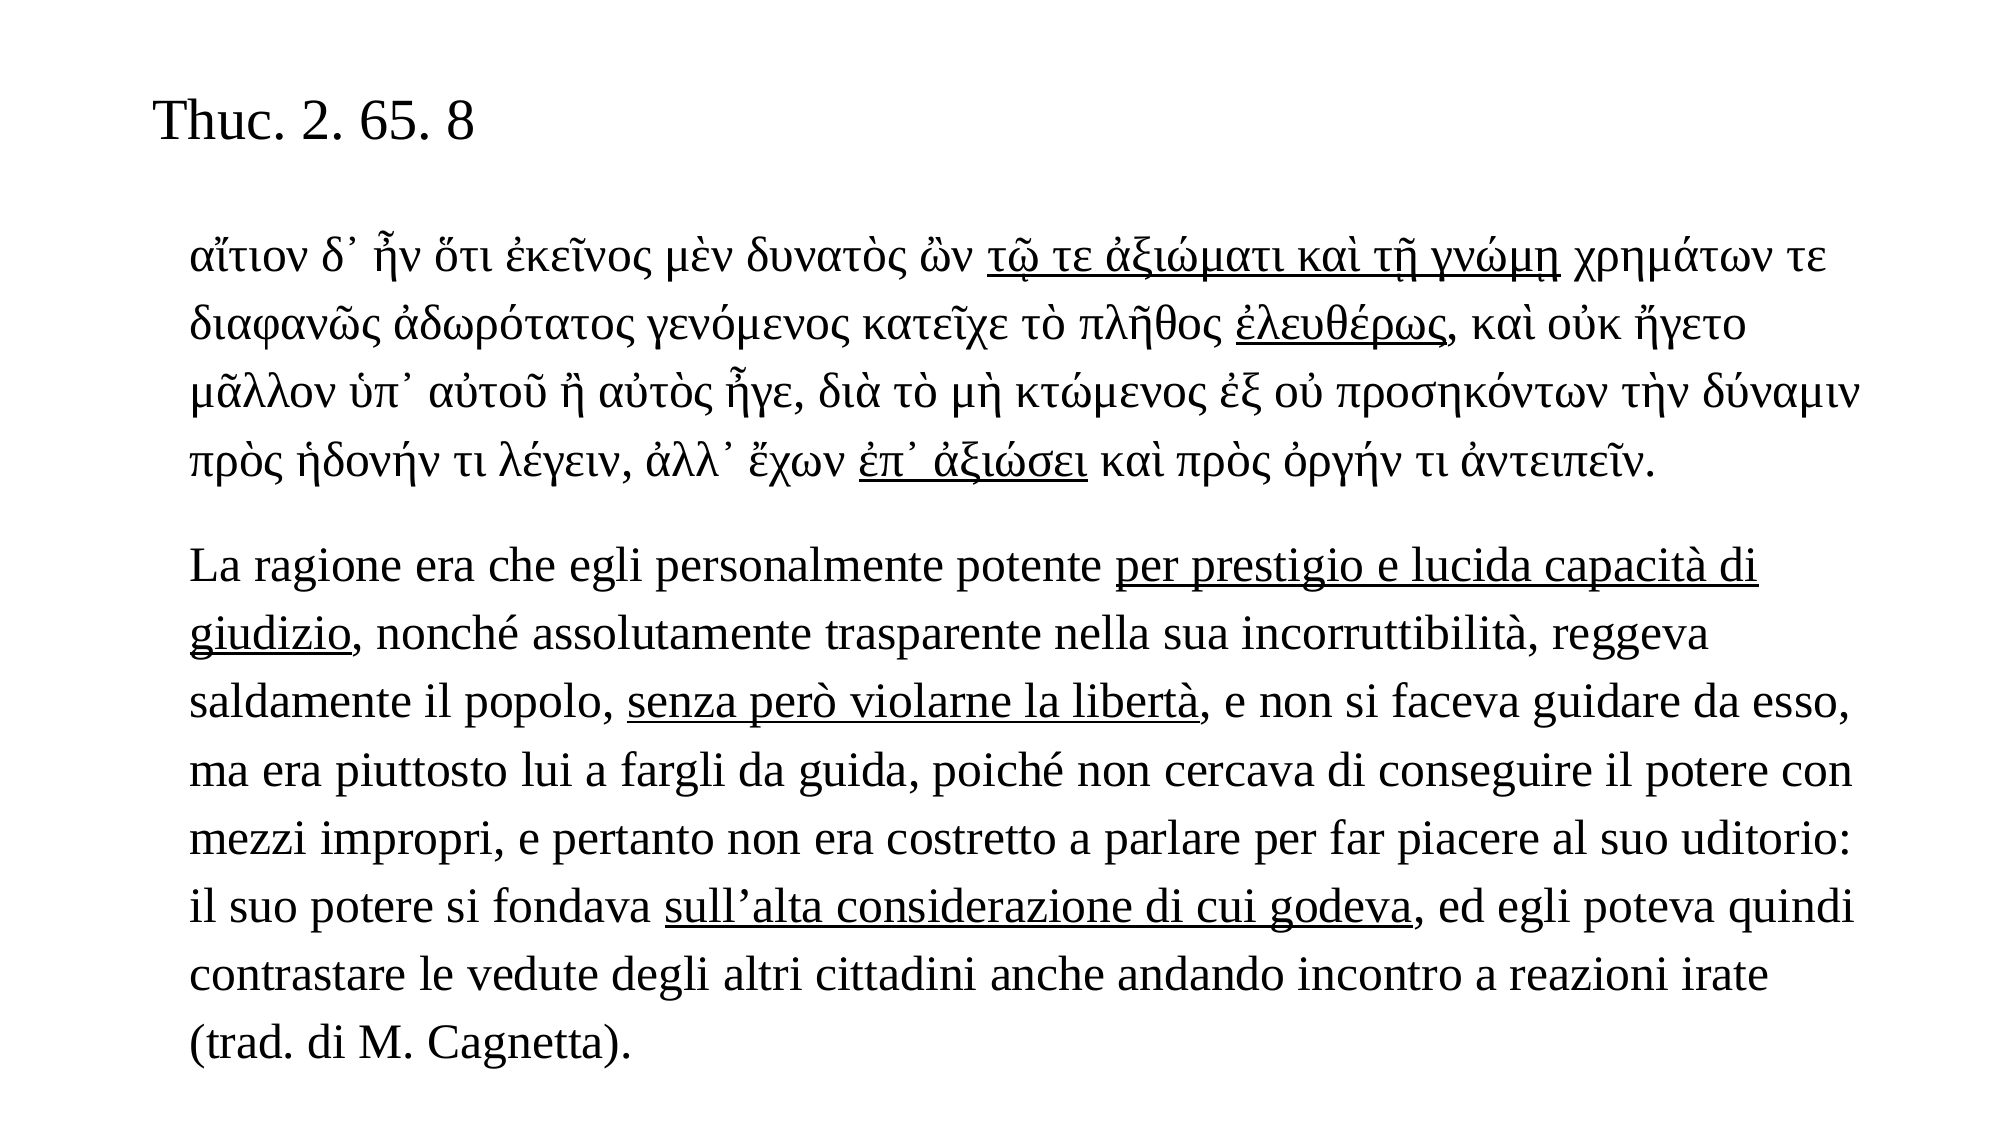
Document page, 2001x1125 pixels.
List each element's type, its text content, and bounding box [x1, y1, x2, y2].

title Thuc. 2. 65. 8 [137, 59, 1863, 182]
list αἴτιον δ᾽ ἦν ὅτι ἐκεῖνος μὲν δυνατὸς ὢν τῷ τε ἀξιώματι καὶ τῇ γνώμῃ χρημάτων τε διαφανῶς ἀδωρότατος γενόμενος κατεῖχε τὸ πλῆθος ἐλευθέρως, καὶ οὐκ ἤγετο μᾶλλον ὑπ᾽ αὐτοῦ ἢ αὐτὸς ἦγε, διὰ τὸ μὴ κτώμενος ἐξ οὐ προσηκόντων τὴν δύναμιν πρὸς ἡδονήν τι λέγειν, ἀλλ᾽ ἔχων ἐπ᾽ ἀξιώσει καὶ πρὸς ὀργήν τι ἀντειπεῖν. La ragione era che egli personalmente potente per prestigio e lucida capacità di giudizio, nonché assolutamente trasparente nella sua incorruttibilità, reggeva saldamente il popolo, senza però violarne la libertà, e non si faceva guidare da esso, ma era piuttosto lui a fargli da guida, poiché non cercava di conseguire il potere con mezzi impropri, e pertanto non era costretto a parlare per far piacere al suo uditorio: il suo potere si fondava sull’alta considerazione di cui godeva, ed egli poteva quindi contrastare le vedute degli altri cittadini anche andando incontro a reazioni irate (trad. di M. Cagnetta). [137, 205, 1882, 1080]
